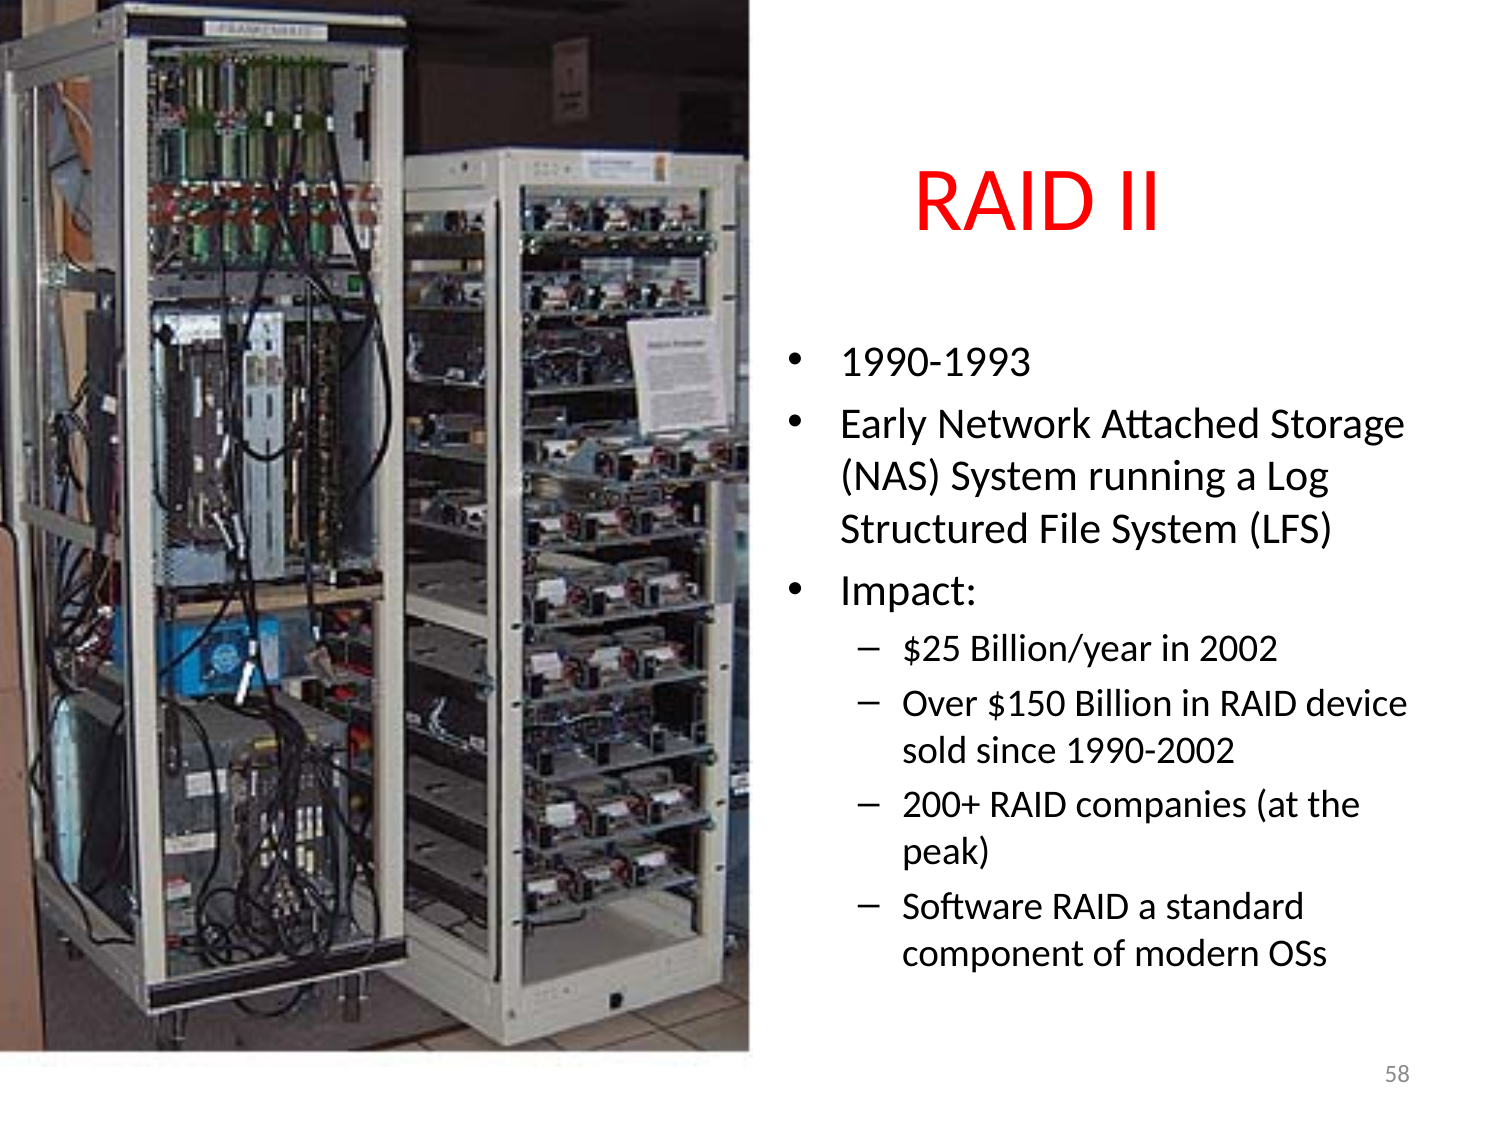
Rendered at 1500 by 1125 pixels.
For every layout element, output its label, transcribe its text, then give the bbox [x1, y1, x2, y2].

list 1990-1993 Early Network Attached Storage (NAS) System running a Log Structured File System (LFS) Impact: $25 Billion/year in 2002 Over $150 Billion in RAID device sold since 1990-2002 200+ RAID companies (at the peak) Software RAID a standard component of modern OSs [772, 324, 1445, 1000]
title RAID II [758, 99, 1338, 288]
picture [0, 0, 753, 1067]
slide_number 58 [1074, 1042, 1425, 1103]
